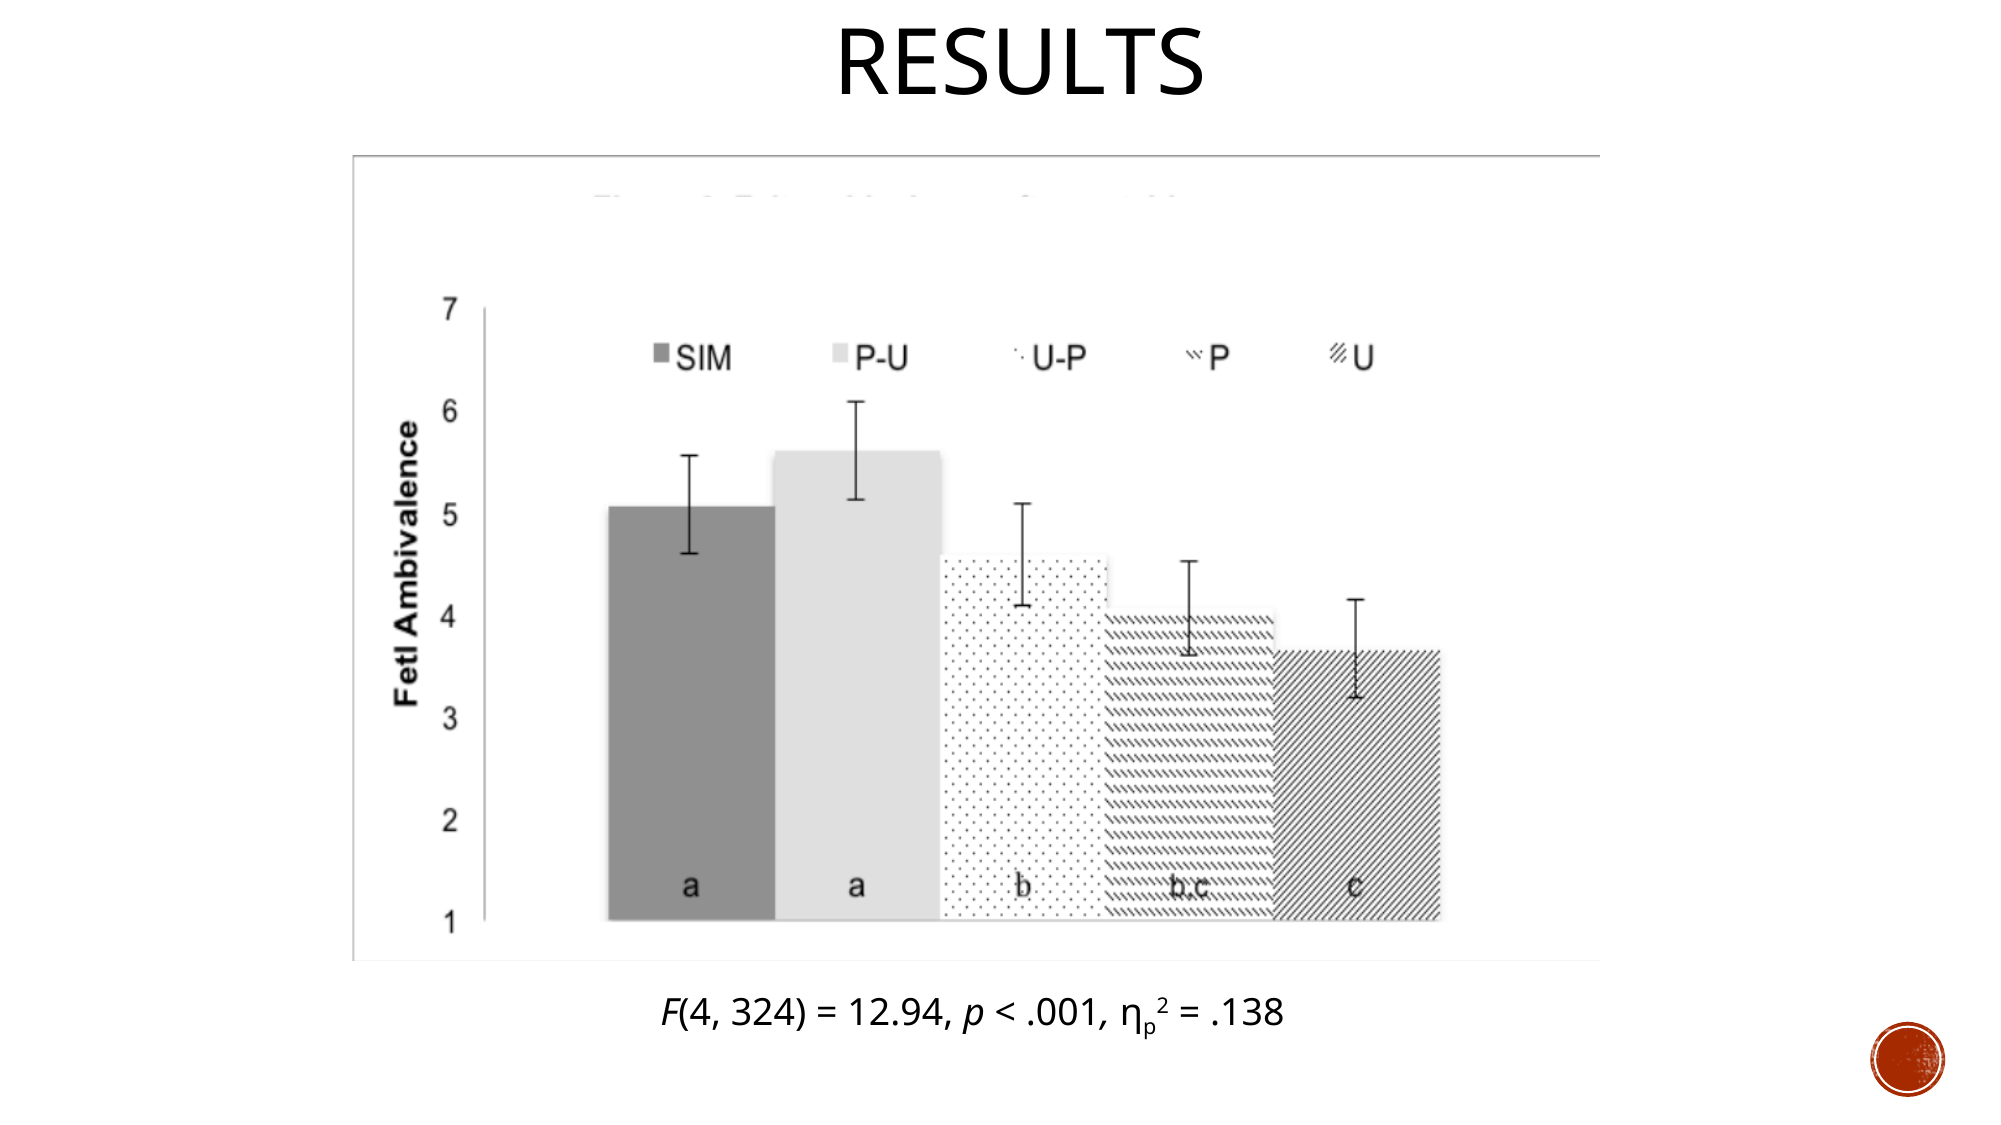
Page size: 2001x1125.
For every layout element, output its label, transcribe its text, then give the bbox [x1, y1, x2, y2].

title Results [195, 0, 1846, 197]
text_box F(4, 324) = 12.94, p < .001, ηp2 = .138 [645, 980, 1300, 1047]
picture [356, 158, 1598, 958]
